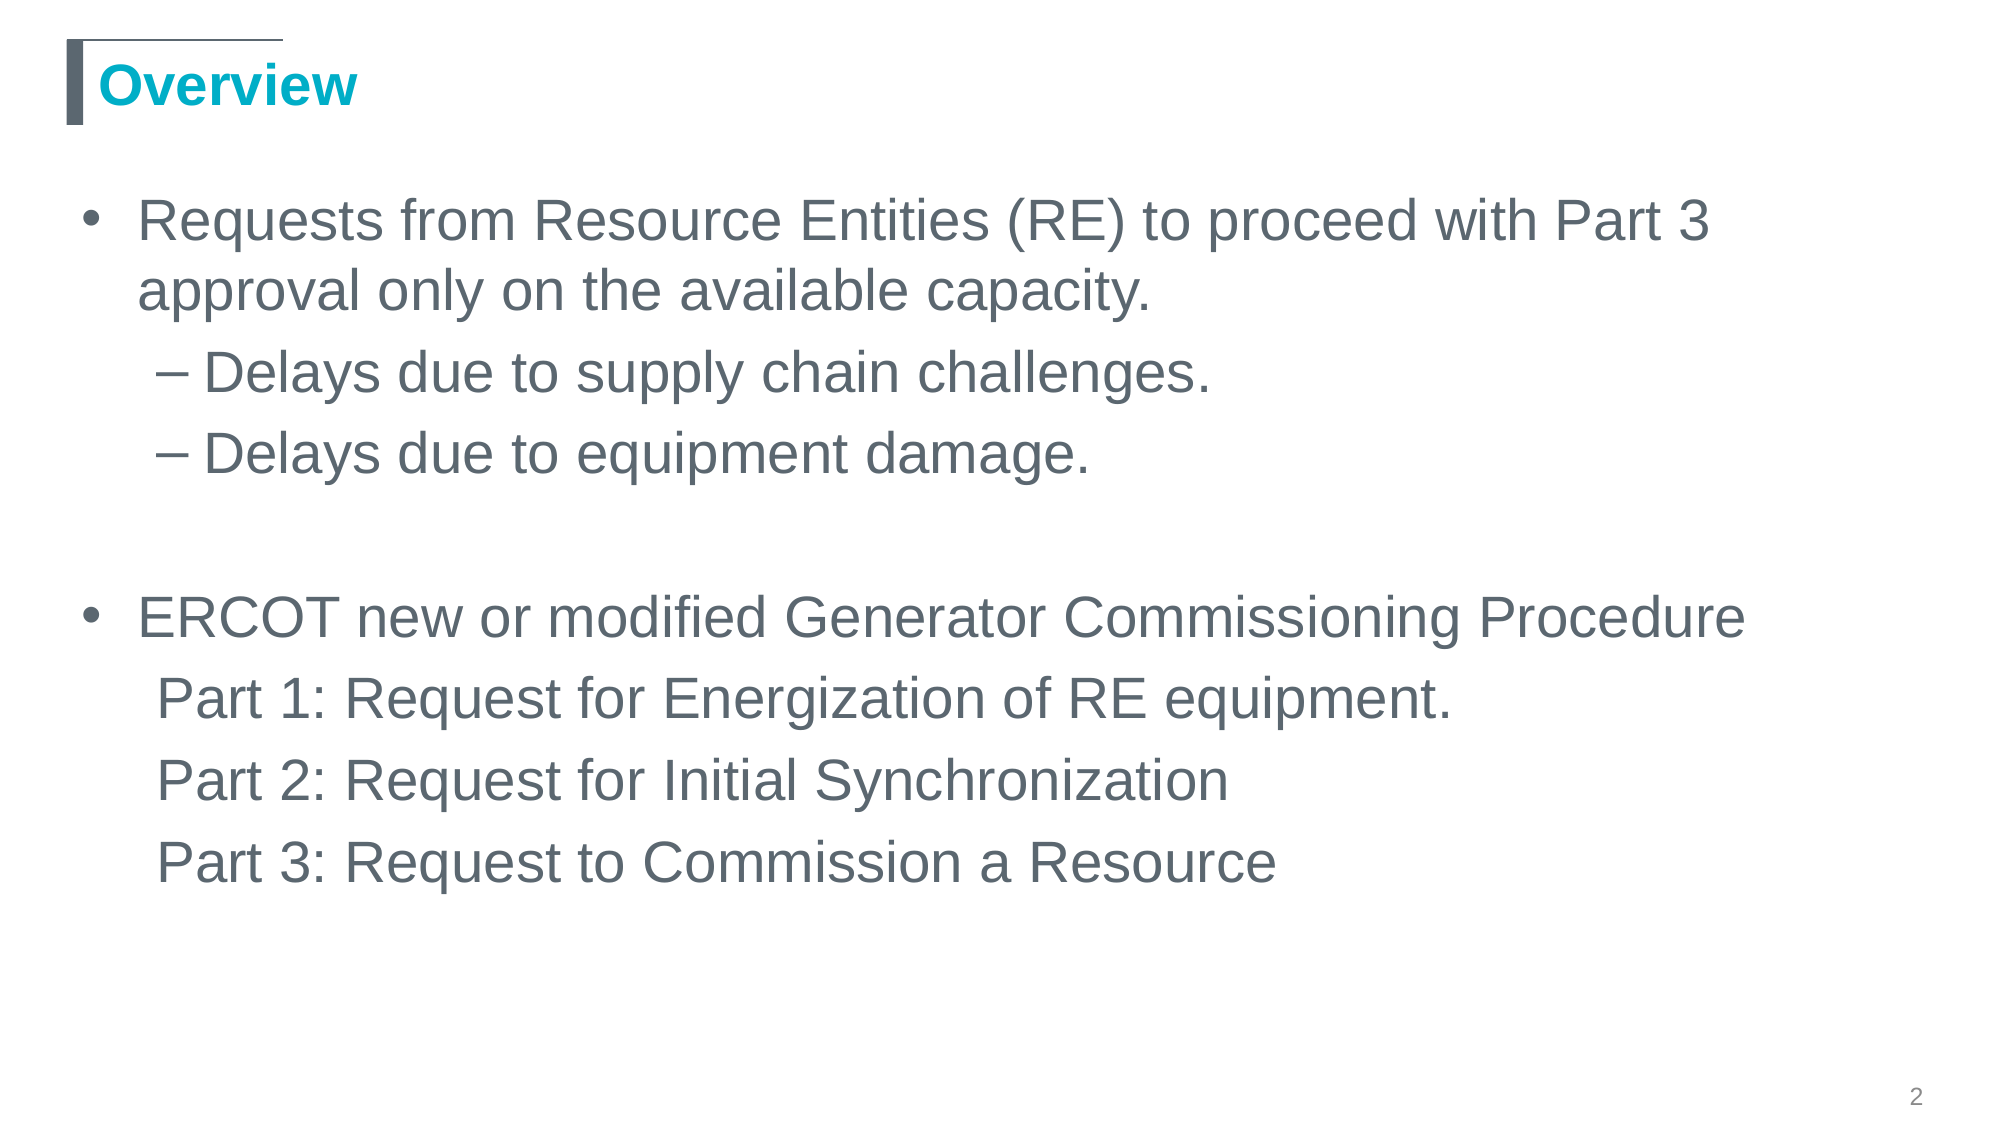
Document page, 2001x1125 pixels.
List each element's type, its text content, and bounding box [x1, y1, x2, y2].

slide_number 2 [1850, 1070, 1984, 1120]
list Requests from Resource Entities (RE) to proceed with Part 3 approval only on the available capacity. Delays due to supply chain challenges. Delays due to equipment damage. ERCOT new or modified Generator Commissioning Procedure Part 1: Request for Energization of RE equipment. Part 2: Request for Initial Synchronization Part 3: Request to Commission a Resource [66, 174, 1800, 1063]
title Overview [83, 39, 1934, 134]
